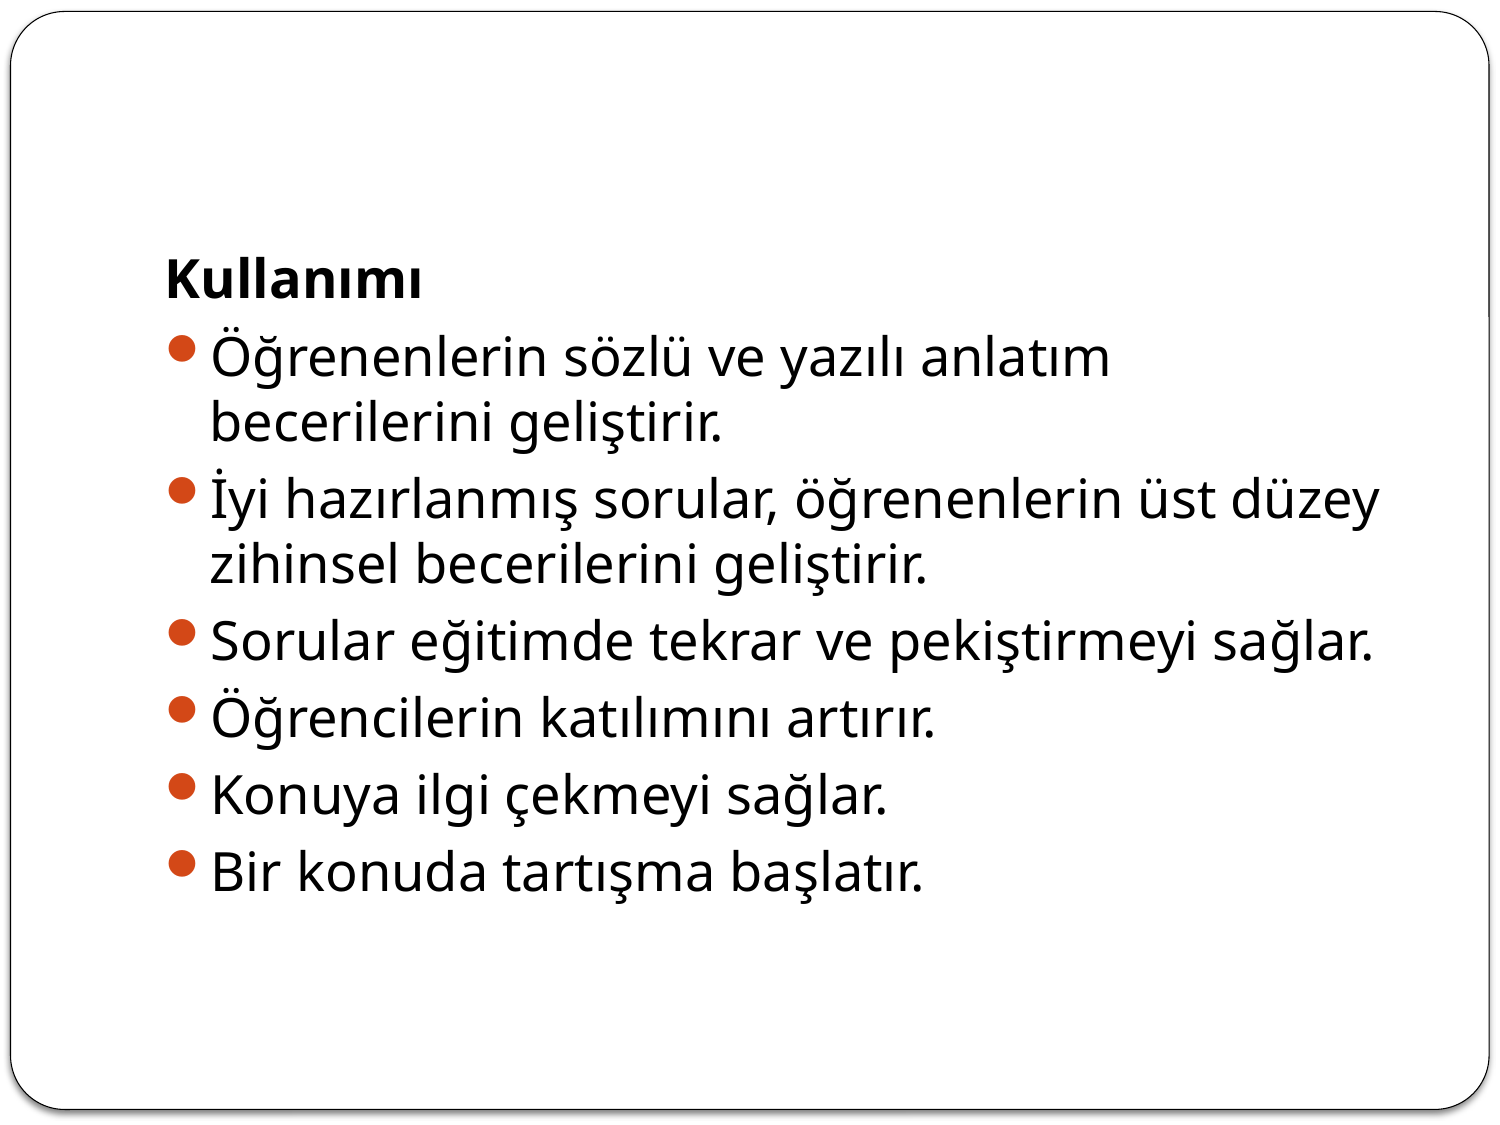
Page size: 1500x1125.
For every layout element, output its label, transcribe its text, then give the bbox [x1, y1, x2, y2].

list Kullanımı Öğrenenlerin sözlü ve yazılı anlatım becerilerini geliştirir. İyi hazırlanmış sorular, öğrenenlerin üst düzey zihinsel becerilerini geliştirir. Sorular eğitimde tekrar ve pekiştirmeyi sağlar. Öğrencilerin katılımını artırır. Konuya ilgi çekmeyi sağlar. Bir konuda tartışma başlatır. [150, 237, 1425, 988]
